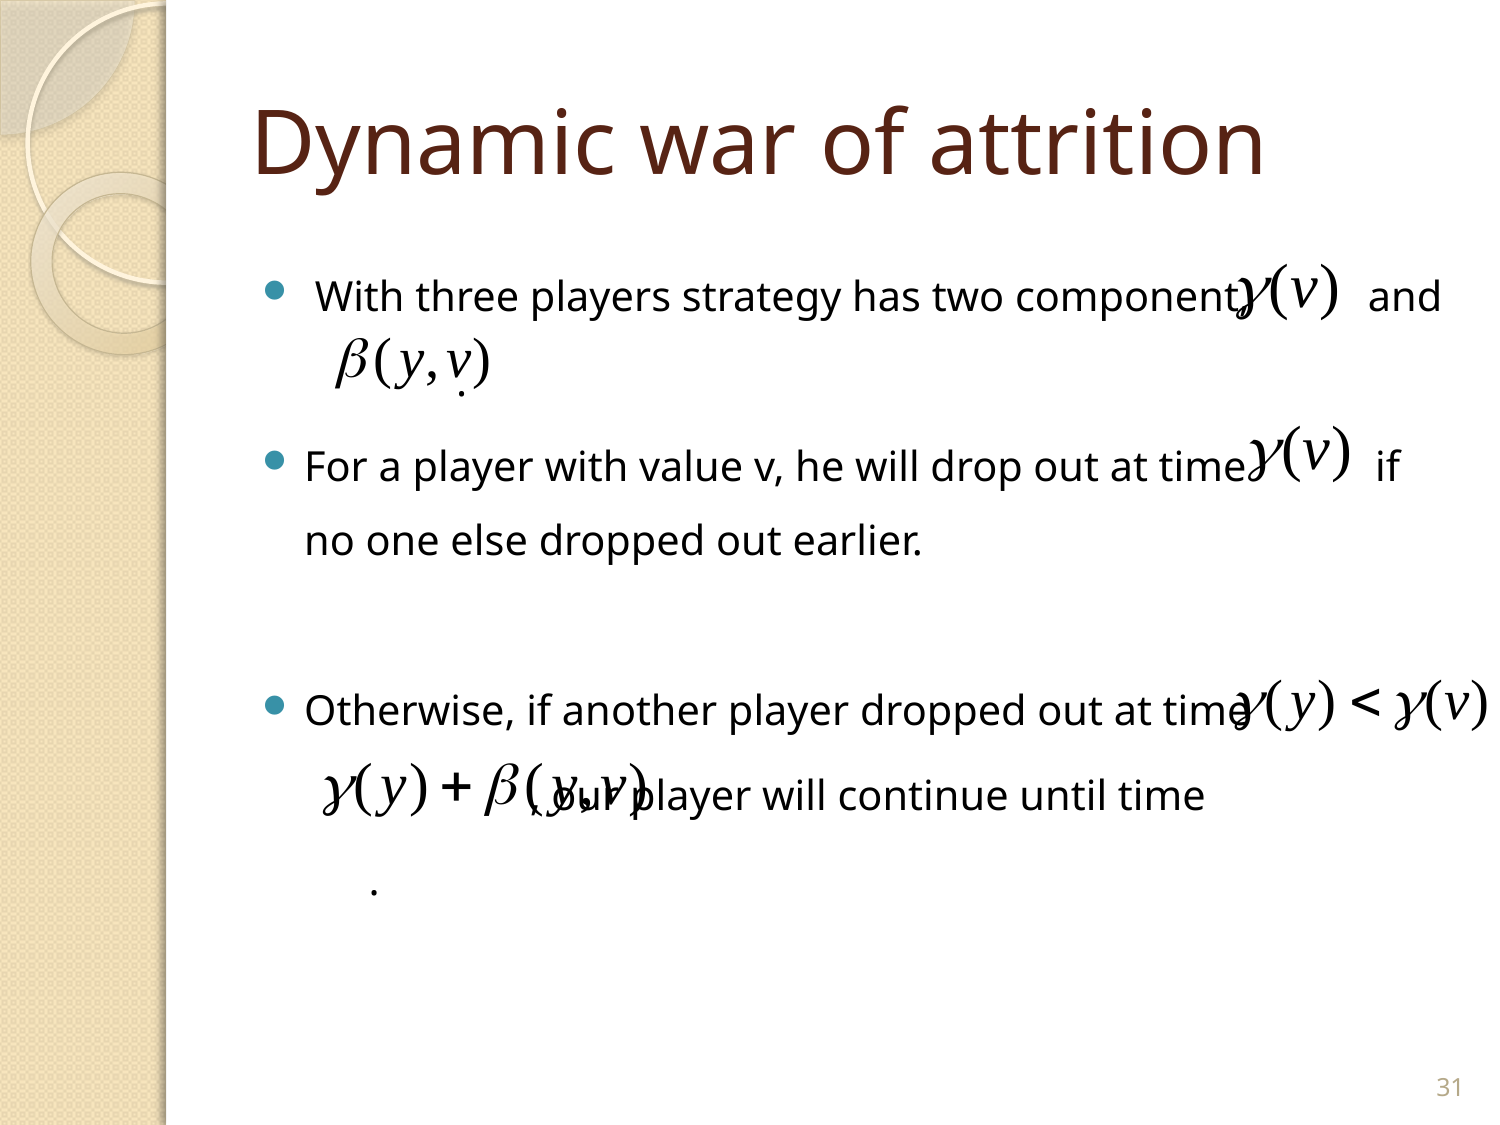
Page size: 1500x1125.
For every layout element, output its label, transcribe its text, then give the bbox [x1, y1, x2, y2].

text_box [312, 749, 660, 830]
list With three players strategy has two component, and . For a player with value v, he will drop out at time if no one else dropped out earlier. Otherwise, if another player dropped out at time , our player will continue until time . [235, 237, 1466, 1025]
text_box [1224, 249, 1351, 334]
slide_number 31 [1413, 1034, 1488, 1113]
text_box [1224, 666, 1500, 744]
title Dynamic war of attrition [235, 45, 1466, 233]
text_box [324, 324, 501, 401]
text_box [1237, 412, 1363, 497]
